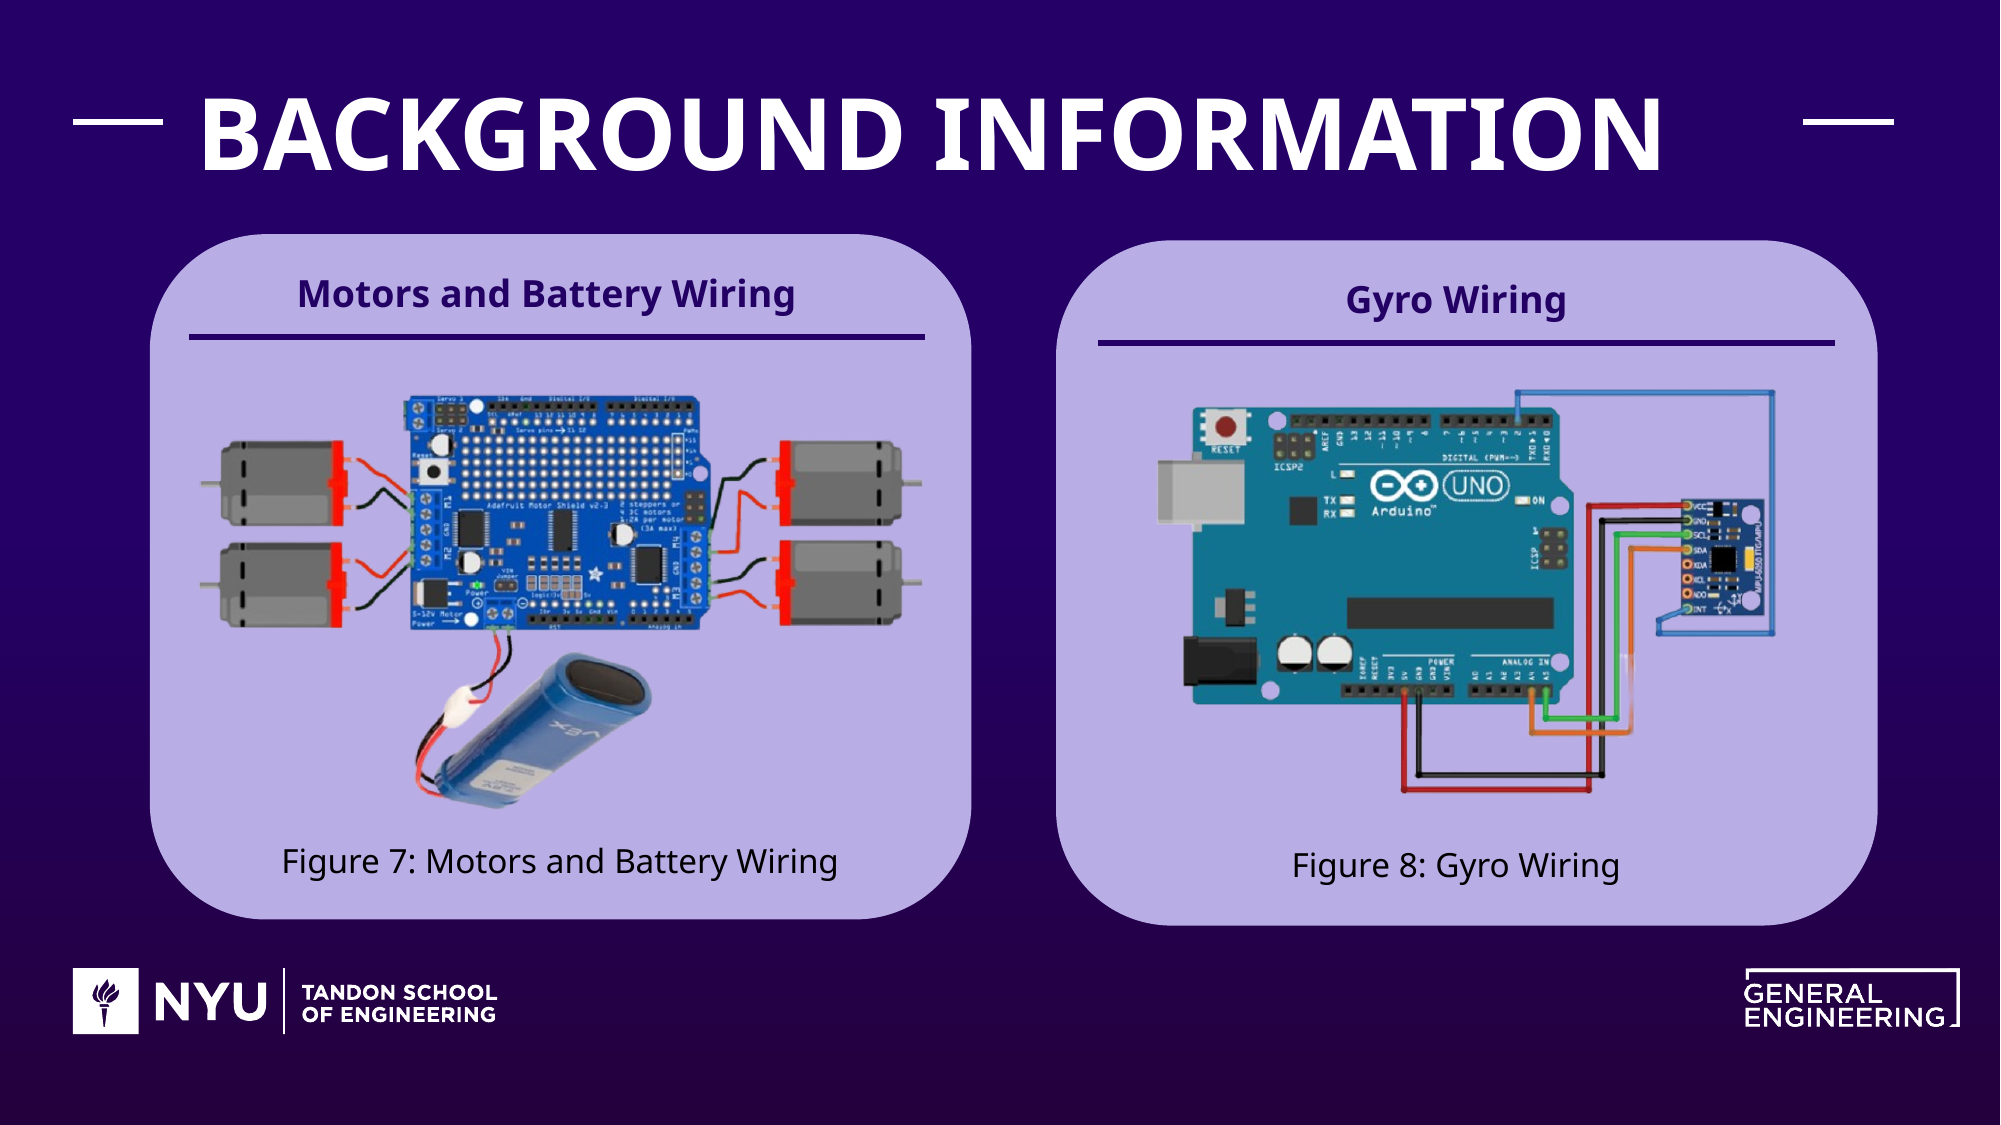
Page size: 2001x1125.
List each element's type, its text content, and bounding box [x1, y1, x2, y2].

picture [72, 967, 498, 1035]
text_box Gyro Wiring [1078, 273, 1835, 329]
text_box [149, 234, 972, 833]
text_box Figure 7: Motors and Battery Wiring [151, 833, 970, 889]
picture [196, 391, 925, 829]
picture [1744, 967, 1961, 1028]
text_box [1090, 892, 1844, 926]
text_box Figure 8: Gyro Wiring [1047, 836, 1866, 892]
picture [1135, 366, 1798, 851]
text_box BACKGROUND INFORMATION [196, 153, 1804, 192]
text_box Motors and Battery Wiring [168, 267, 925, 323]
text_box [1056, 240, 1878, 861]
text_box [187, 889, 934, 920]
